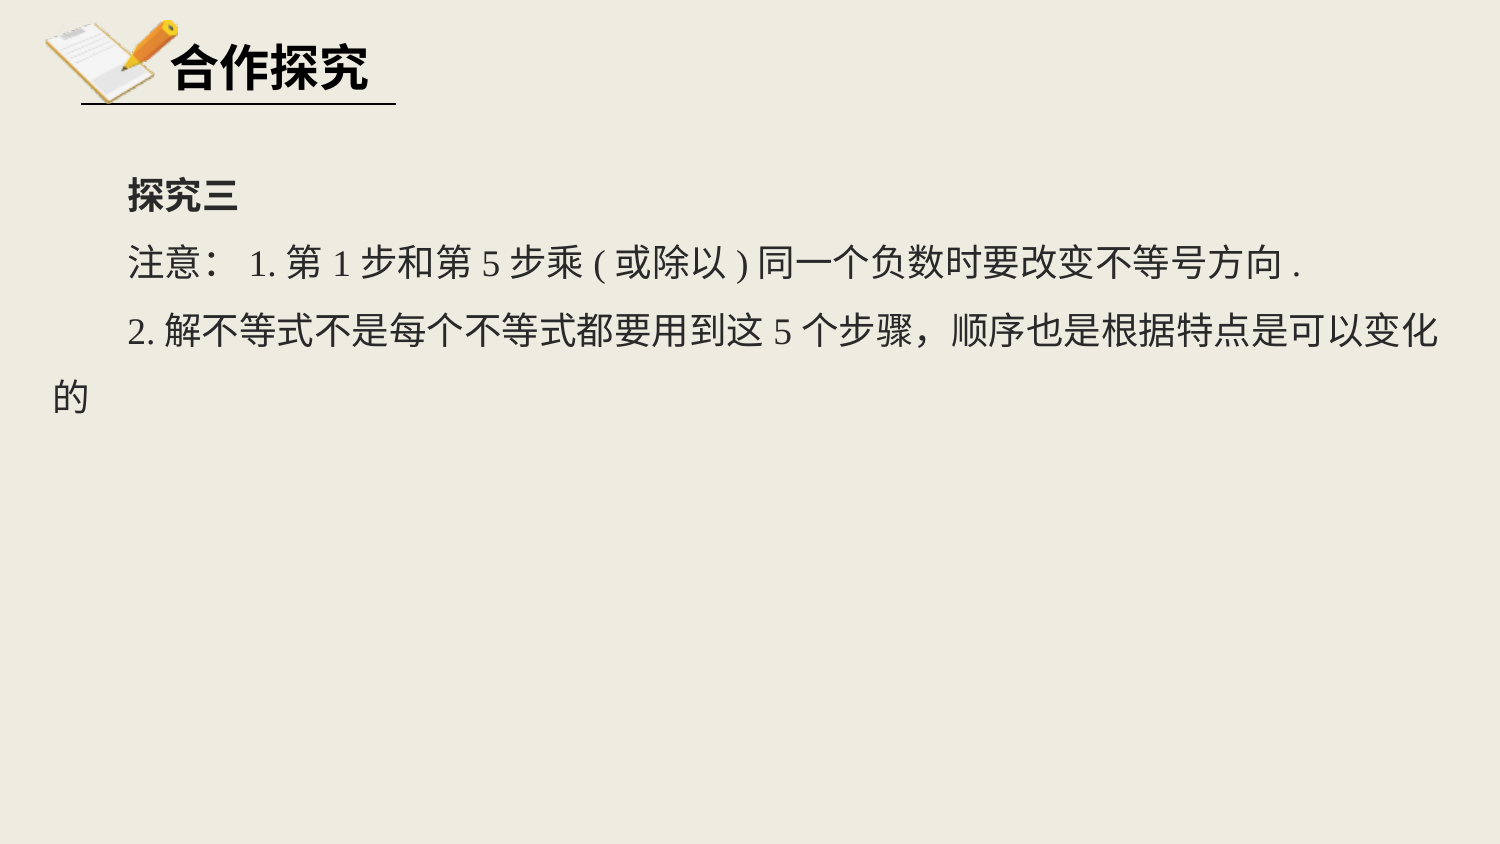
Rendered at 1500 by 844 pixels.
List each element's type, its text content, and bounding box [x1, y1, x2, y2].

text_box 探究三 注意：1.第1步和第5步乘(或除以)同一个负数时要改变不等号方向. 2.解不等式不是每个不等式都要用到这5个步骤，顺序也是根据特点是可以变化的 [37, 142, 1463, 427]
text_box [44, 19, 396, 105]
